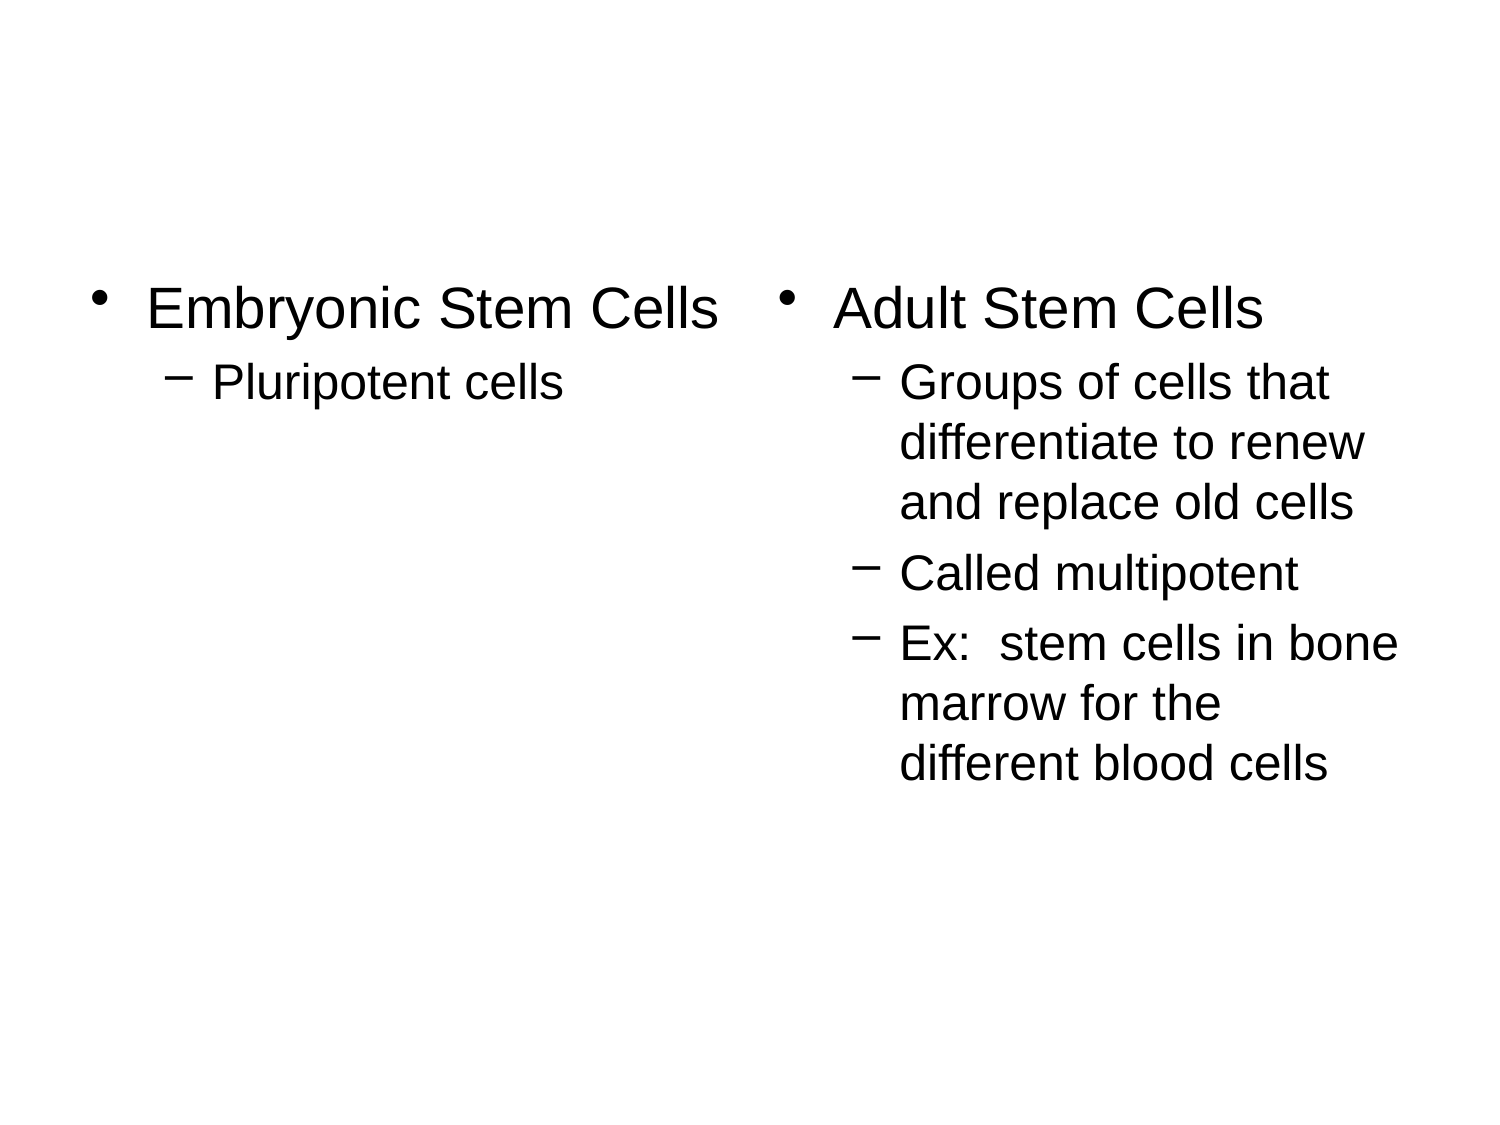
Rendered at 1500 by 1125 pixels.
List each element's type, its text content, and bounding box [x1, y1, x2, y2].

list Embryonic Stem Cells Pluripotent cells [75, 262, 738, 1005]
list Adult Stem Cells Groups of cells that differentiate to renew and replace old cells Called multipotent Ex: stem cells in bone marrow for the different blood cells [762, 262, 1425, 1005]
